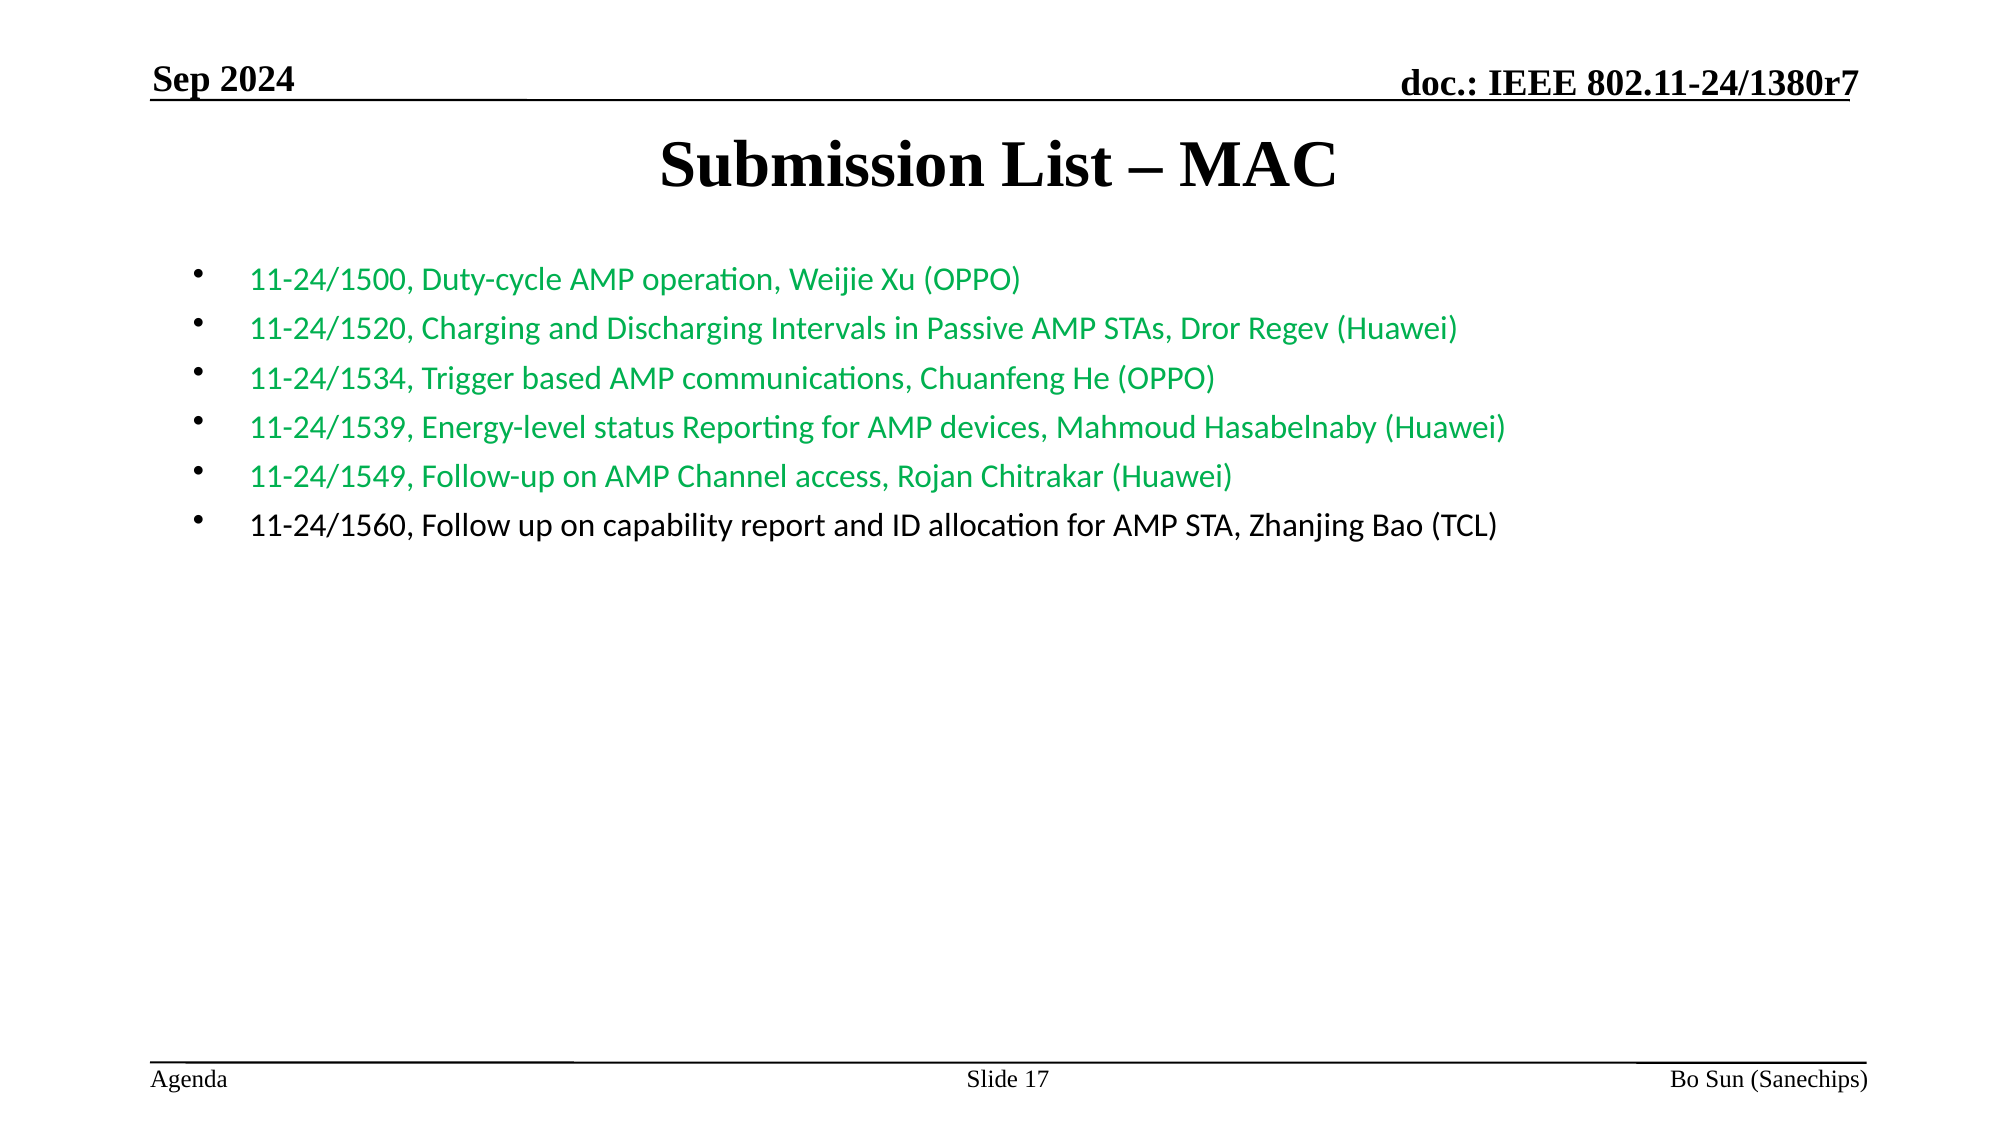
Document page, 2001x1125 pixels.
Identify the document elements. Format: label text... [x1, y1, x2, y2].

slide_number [152, 54, 563, 100]
footer Bo Sun (Sanechips) [1171, 1061, 1869, 1093]
slide_number Slide 17 [949, 1061, 1067, 1123]
text_box Submission List – MAC [149, 112, 1850, 288]
text_box 11-24/1500, Duty-cycle AMP operation, Weijie Xu (OPPO) 11-24/1520, Charging and Discharging Intervals in Passive AMP STAs, Dror Regev (Huawei) 11-24/1534, Trigger based AMP communications, Chuanfeng He (OPPO) 11-24/1539, Energy-level status Reporting for AMP devices, Mahmoud Hasabelnaby (Huawei) 11-24/1549, Follow-up on AMP Channel access, Rojan Chitrakar (Huawei) 11-24/1560, Follow up on capability report and ID allocation for AMP STA, Zhanjing Bao (TCL) [152, 249, 1828, 1000]
